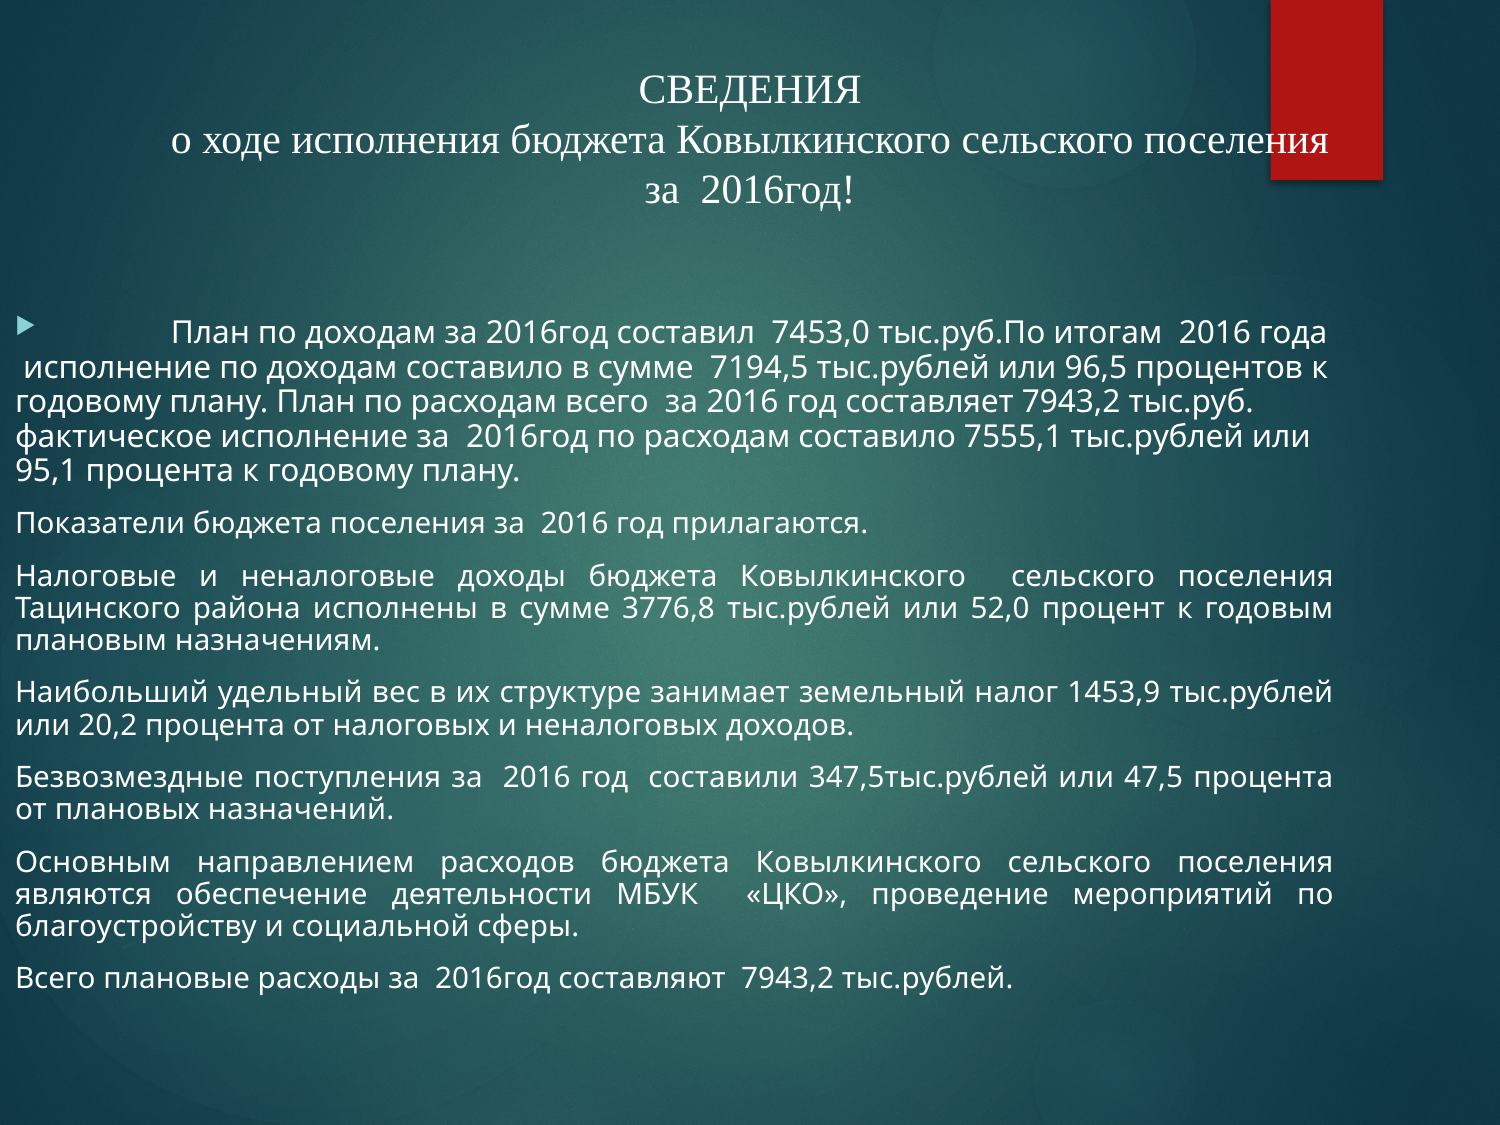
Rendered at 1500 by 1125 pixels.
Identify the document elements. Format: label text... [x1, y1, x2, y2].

text_box СВЕДЕНИЯ о ходе исполнения бюджета Ковылкинского сельского поселения за 2016год! [112, 54, 1388, 220]
list План по доходам за 2016год составил 7453,0 тыс.руб.По итогам 2016 года исполнение по доходам составило в сумме 7194,5 тыс.рублей или 96,5 процентов к годовому плану. План по расходам всего за 2016 год составляет 7943,2 тыс.руб. фактическое исполнение за 2016год по расходам составило 7555,1 тыс.рублей или 95,1 процента к годовому плану. Показатели бюджета поселения за 2016 год прилагаются. Налоговые и неналоговые доходы бюджета Ковылкинского сельского поселения Тацинского района исполнены в сумме 3776,8 тыс.рублей или 52,0 процент к годовым плановым назначениям. Наибольший удельный вес в их структуре занимает земельный налог 1453,9 тыс.рублей или 20,2 процента от налоговых и неналоговых доходов. Безвозмездные поступления за 2016 год составили 347,5тыс.рублей или 47,5 процента от плановых назначений. Основным направлением расходов бюджета Ковылкинского сельского поселения являются обеспечение деятельности МБУК «ЦКО», проведение мероприятий по благоустройству и социальной сферы. Всего плановые расходы за 2016год составляют 7943,2 тыс.рублей. [0, 262, 1350, 1006]
